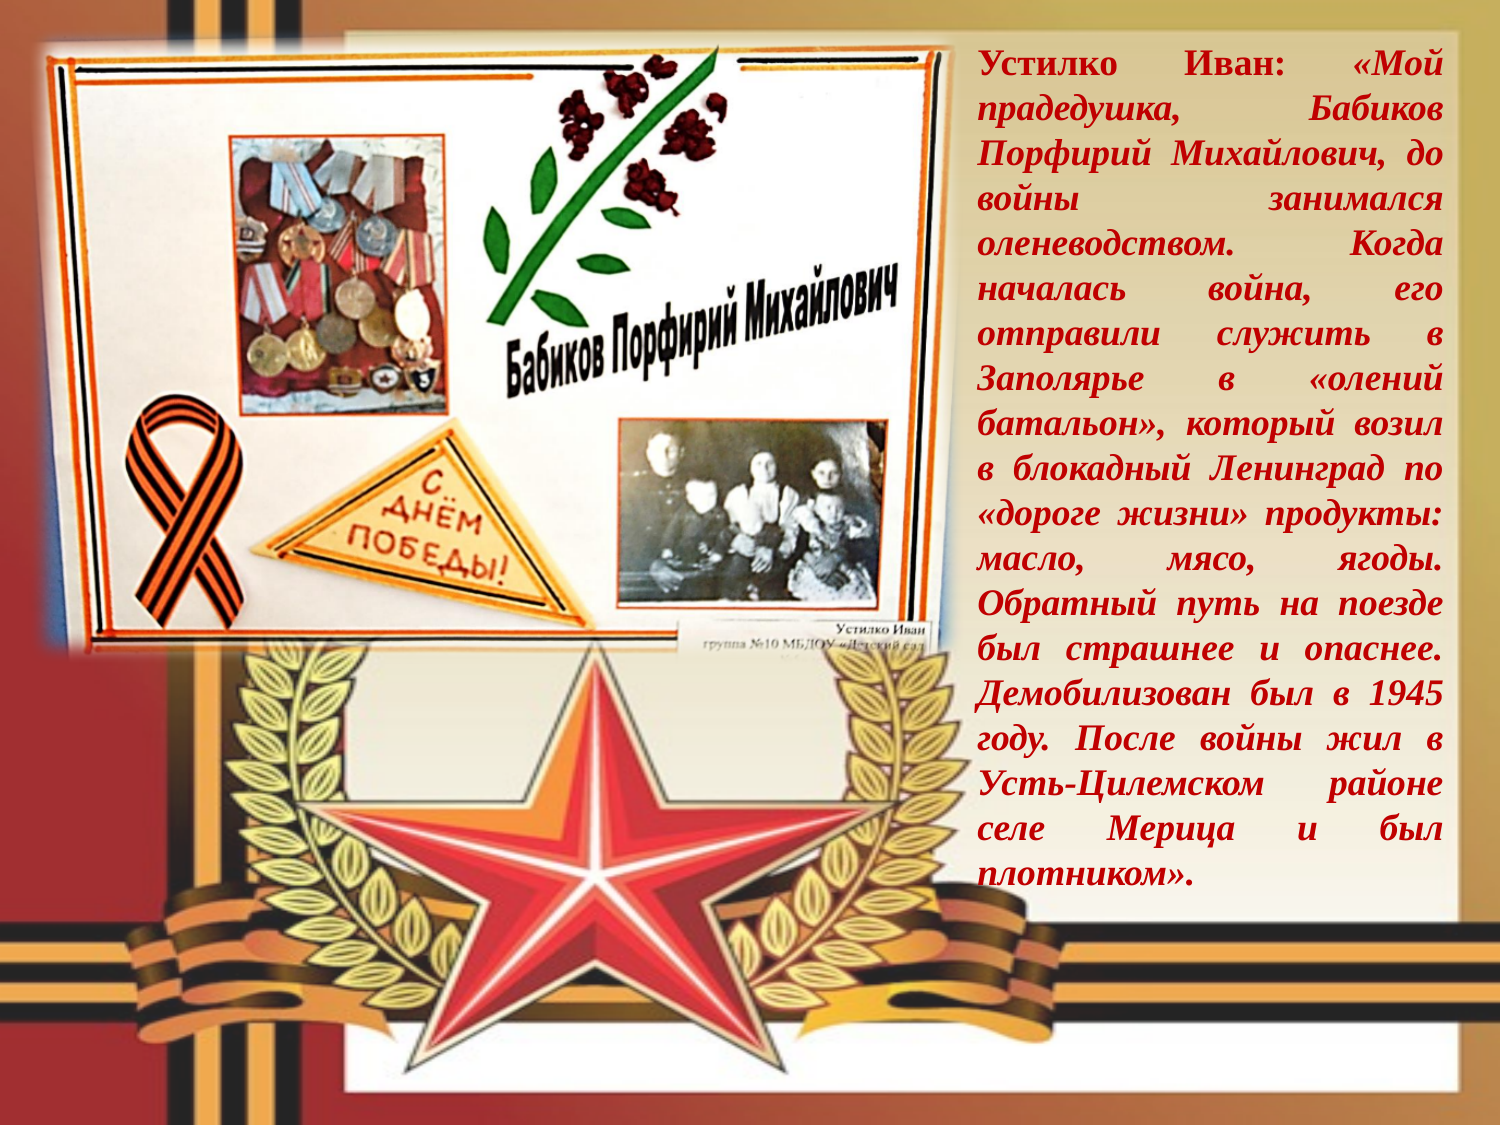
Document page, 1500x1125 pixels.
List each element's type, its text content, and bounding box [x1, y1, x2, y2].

text_box Устилко Иван: «Мой прадедушка, Бабиков Порфирий Михайлович, до войны занимался оленеводством. Когда началась война, его отправили служить в Заполярье в «олений батальон», который возил в блокадный Ленинград по «дороге жизни» продукты: масло, мясо, ягоды. Обратный путь на поезде был страшнее и опаснее. Демобилизован был в 1945 году. После войны жил в Усть-Цилемском районе селе Мерица и был плотником». [962, 30, 1459, 901]
picture [27, 27, 963, 664]
